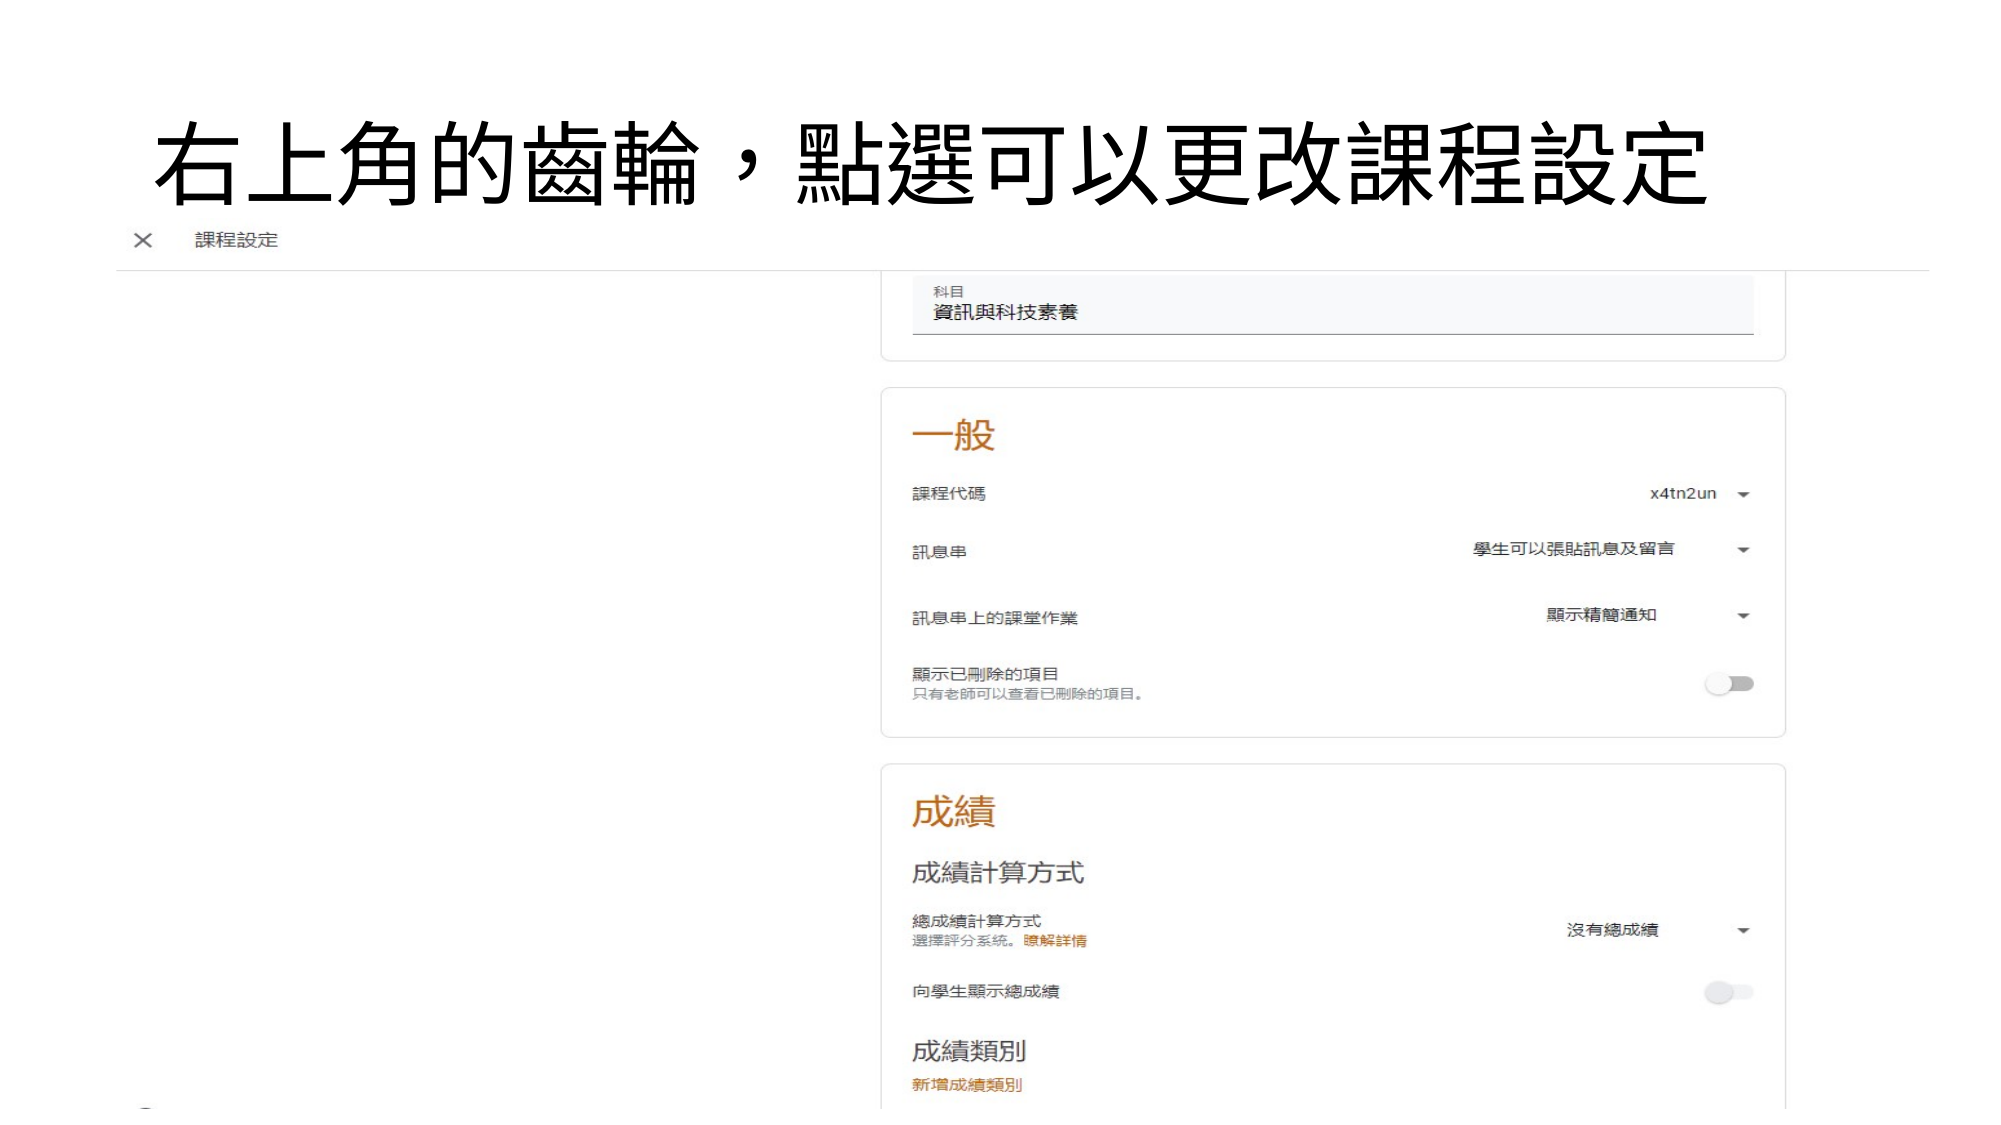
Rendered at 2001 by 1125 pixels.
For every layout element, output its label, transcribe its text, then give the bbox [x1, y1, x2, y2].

title 右上角的齒輪，點選可以更改課程設定 [137, 59, 1863, 218]
picture [116, 218, 1930, 1109]
